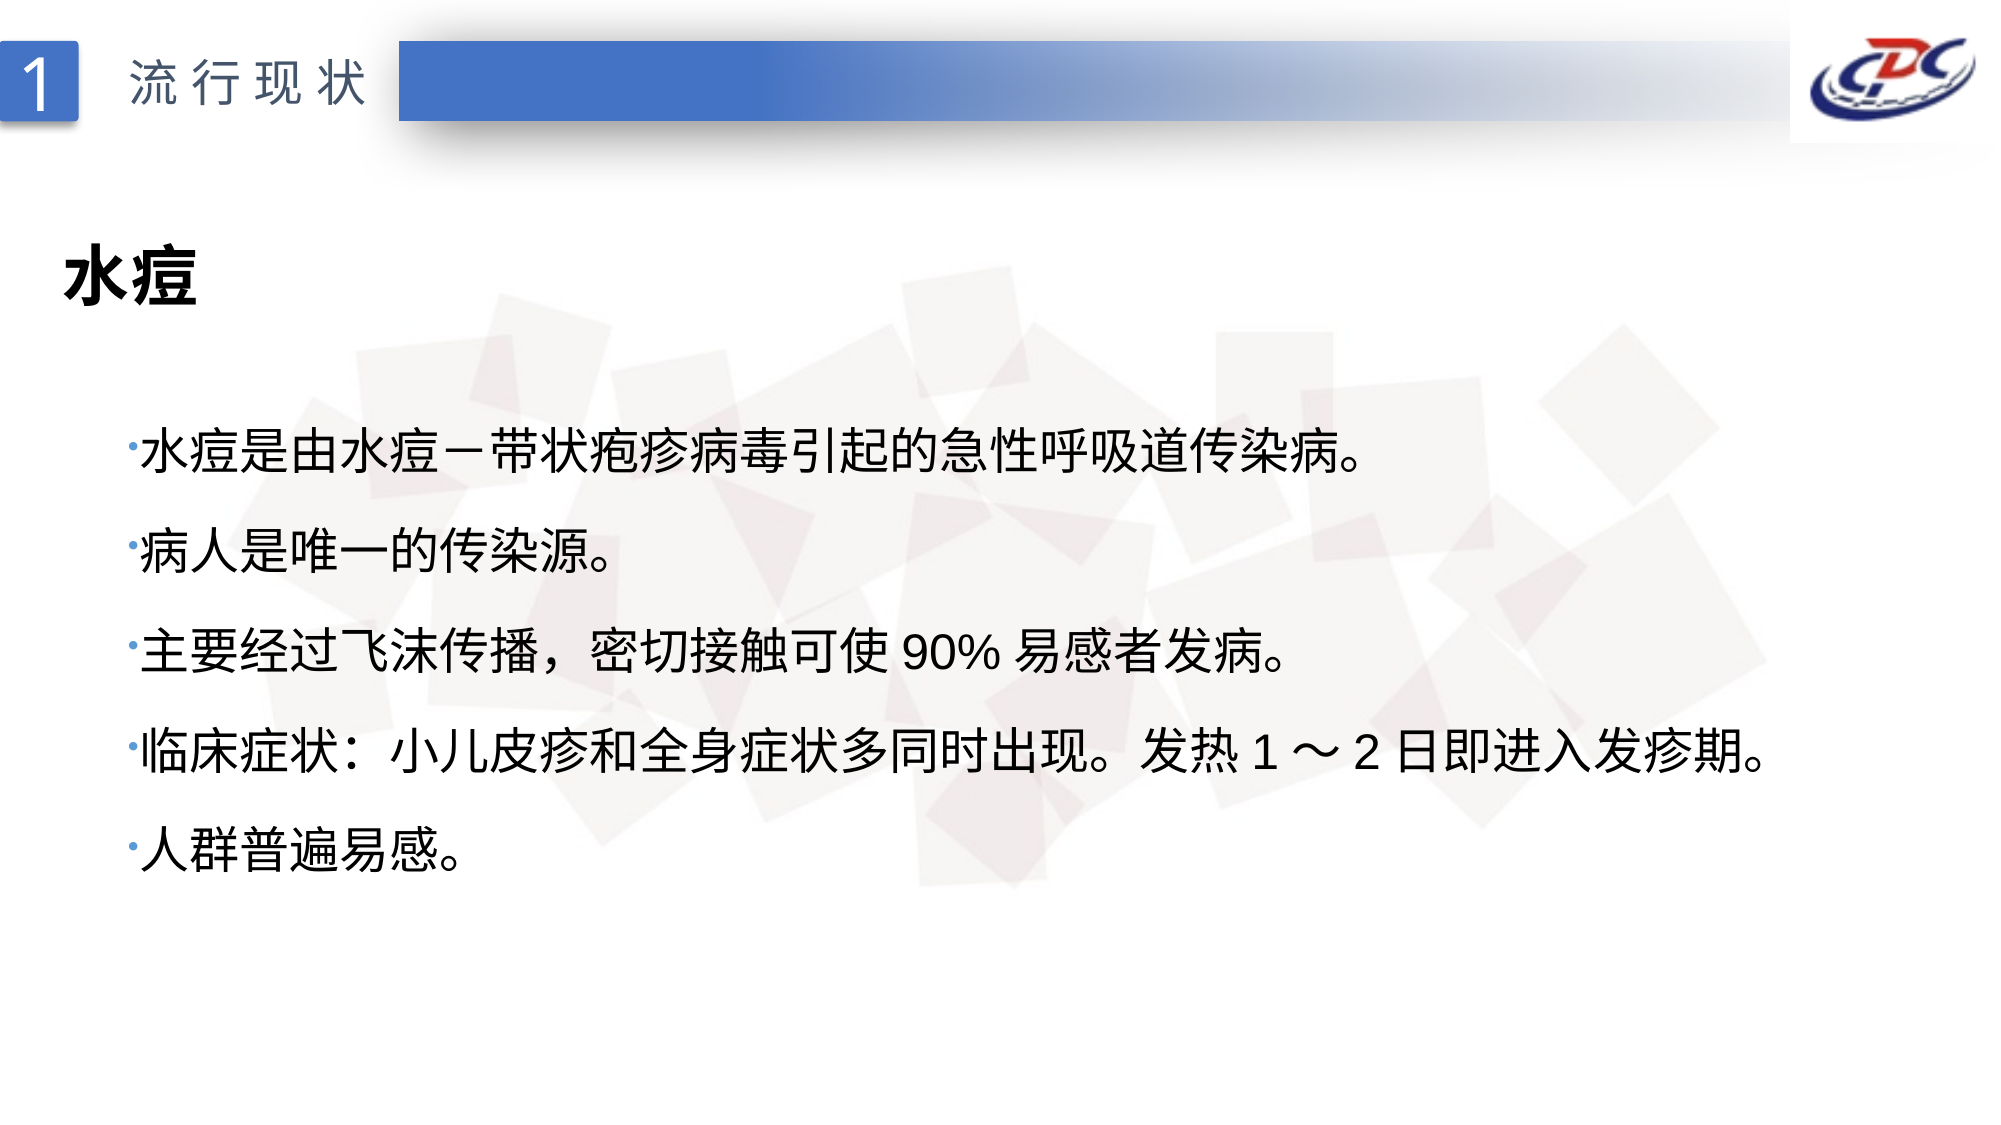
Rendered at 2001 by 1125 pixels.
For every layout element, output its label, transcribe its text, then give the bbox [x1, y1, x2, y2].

text_box 1 [0, 39, 80, 123]
picture [0, 0, 2001, 1125]
text_box 流行现状 [113, 43, 382, 119]
text_box [399, 40, 1790, 122]
text_box 水痘是由水痘－带状疱疹病毒引起的急性呼吸道传染病。 病人是唯一的传染源。 主要经过飞沫传播，密切接触可使90%易感者发病。 临床症状：小儿皮疹和全身症状多同时出现。发热1～2日即进入发疹期。 人群普遍易感。 [114, 381, 1896, 887]
text_box 水痘 [48, 226, 646, 321]
